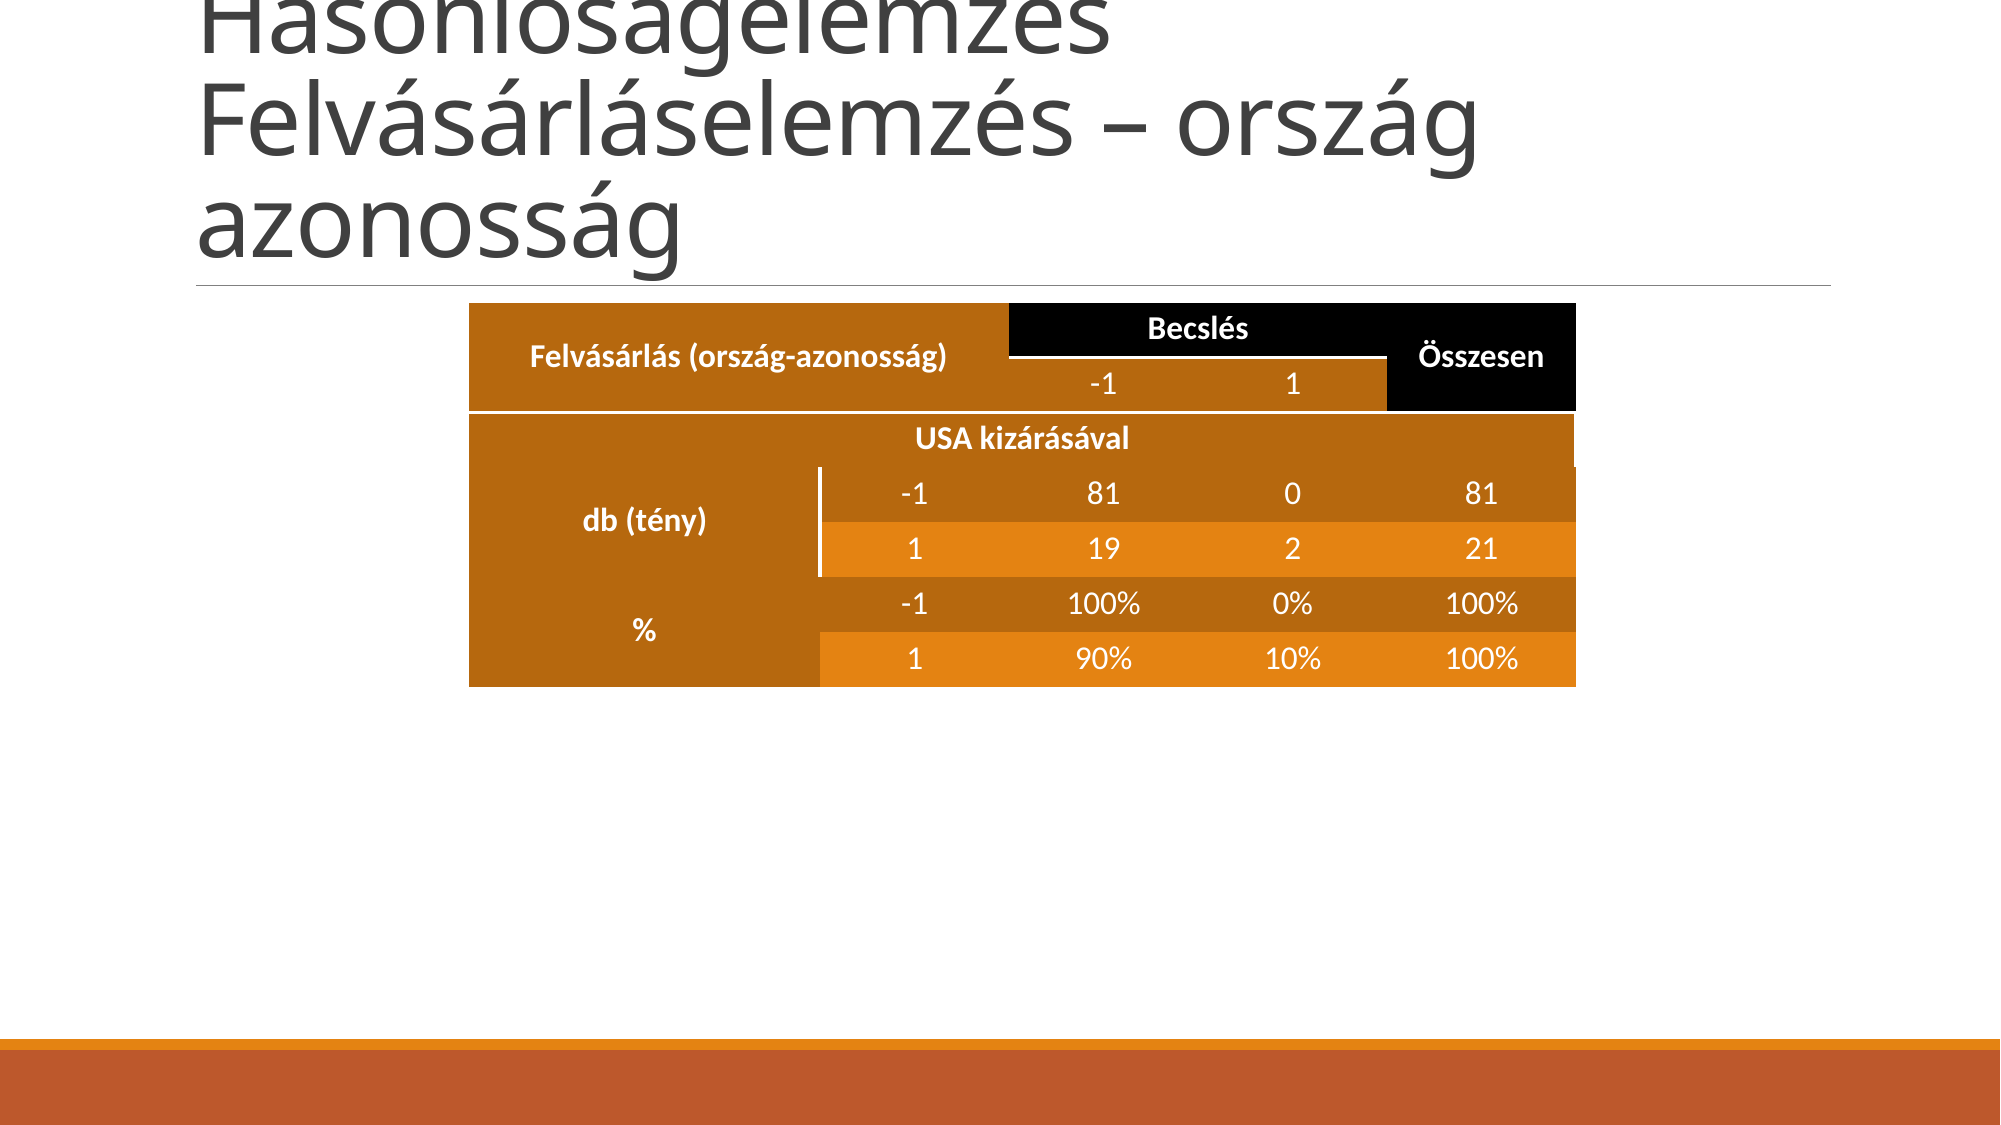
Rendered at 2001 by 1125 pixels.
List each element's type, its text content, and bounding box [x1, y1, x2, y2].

table_cell 1 [1198, 359, 1387, 411]
table_cell % [469, 577, 820, 687]
table_cell 1 [820, 632, 1009, 687]
table_cell 100% [1387, 577, 1576, 632]
table_cell 81 [1387, 467, 1576, 522]
table_cell USA kizárásával [469, 414, 1574, 467]
table_cell -1 [1009, 359, 1198, 411]
table_header Becslés [1009, 303, 1387, 356]
table_cell 2 [1198, 522, 1387, 577]
table_cell -1 [822, 467, 1009, 522]
table_cell 100% [1387, 632, 1576, 687]
table_cell db (tény) [469, 467, 818, 577]
table_cell 100% [1009, 577, 1198, 632]
table_cell -1 [820, 577, 1009, 632]
table_cell 0 [1198, 467, 1387, 522]
table_cell 90% [1009, 632, 1198, 687]
table_cell 10% [1198, 632, 1387, 687]
table_header Összesen [1387, 303, 1576, 411]
table_header Felvásárlás (ország-azonosság) [469, 303, 1009, 411]
table_cell 81 [1009, 467, 1198, 522]
table_cell 0% [1198, 577, 1387, 632]
table_cell 21 [1387, 522, 1576, 577]
table_cell 19 [1009, 522, 1198, 577]
title Hasonlóságelemzés Felvásárláselemzés – ország azonosság [180, 47, 1830, 285]
table_cell 1 [822, 522, 1009, 577]
